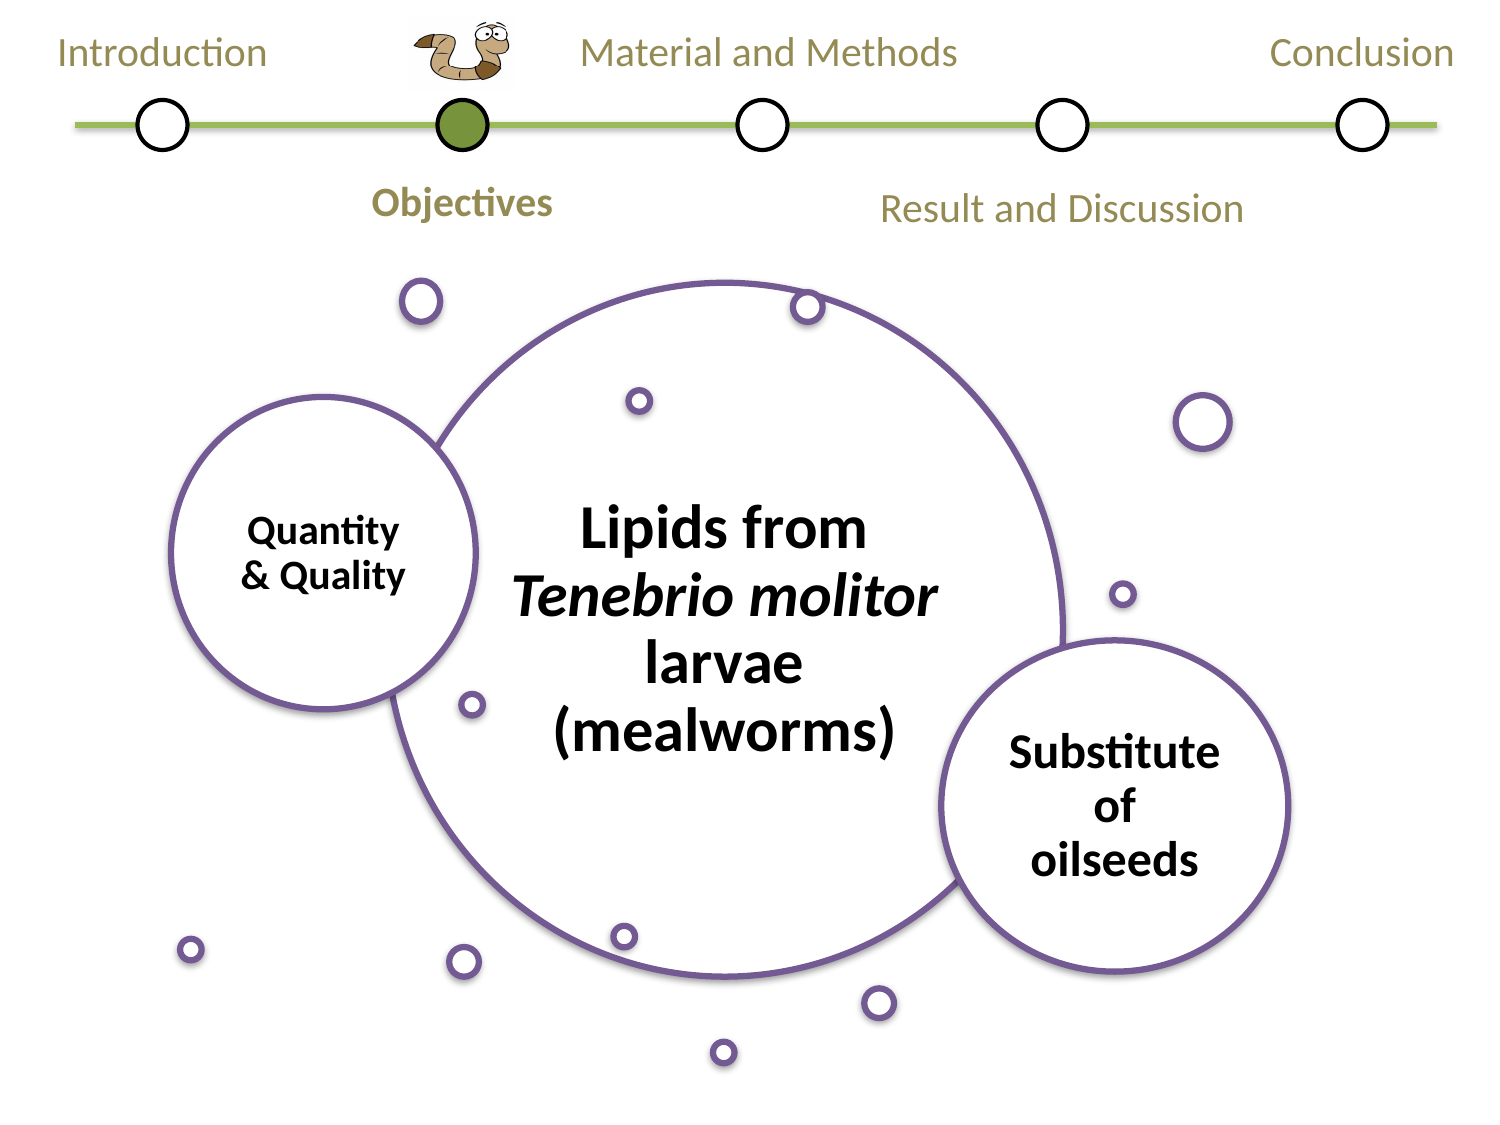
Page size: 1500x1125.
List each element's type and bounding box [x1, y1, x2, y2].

picture [408, 13, 517, 90]
text_box [187, 151, 1413, 1125]
text_box [12, 12, 1500, 238]
